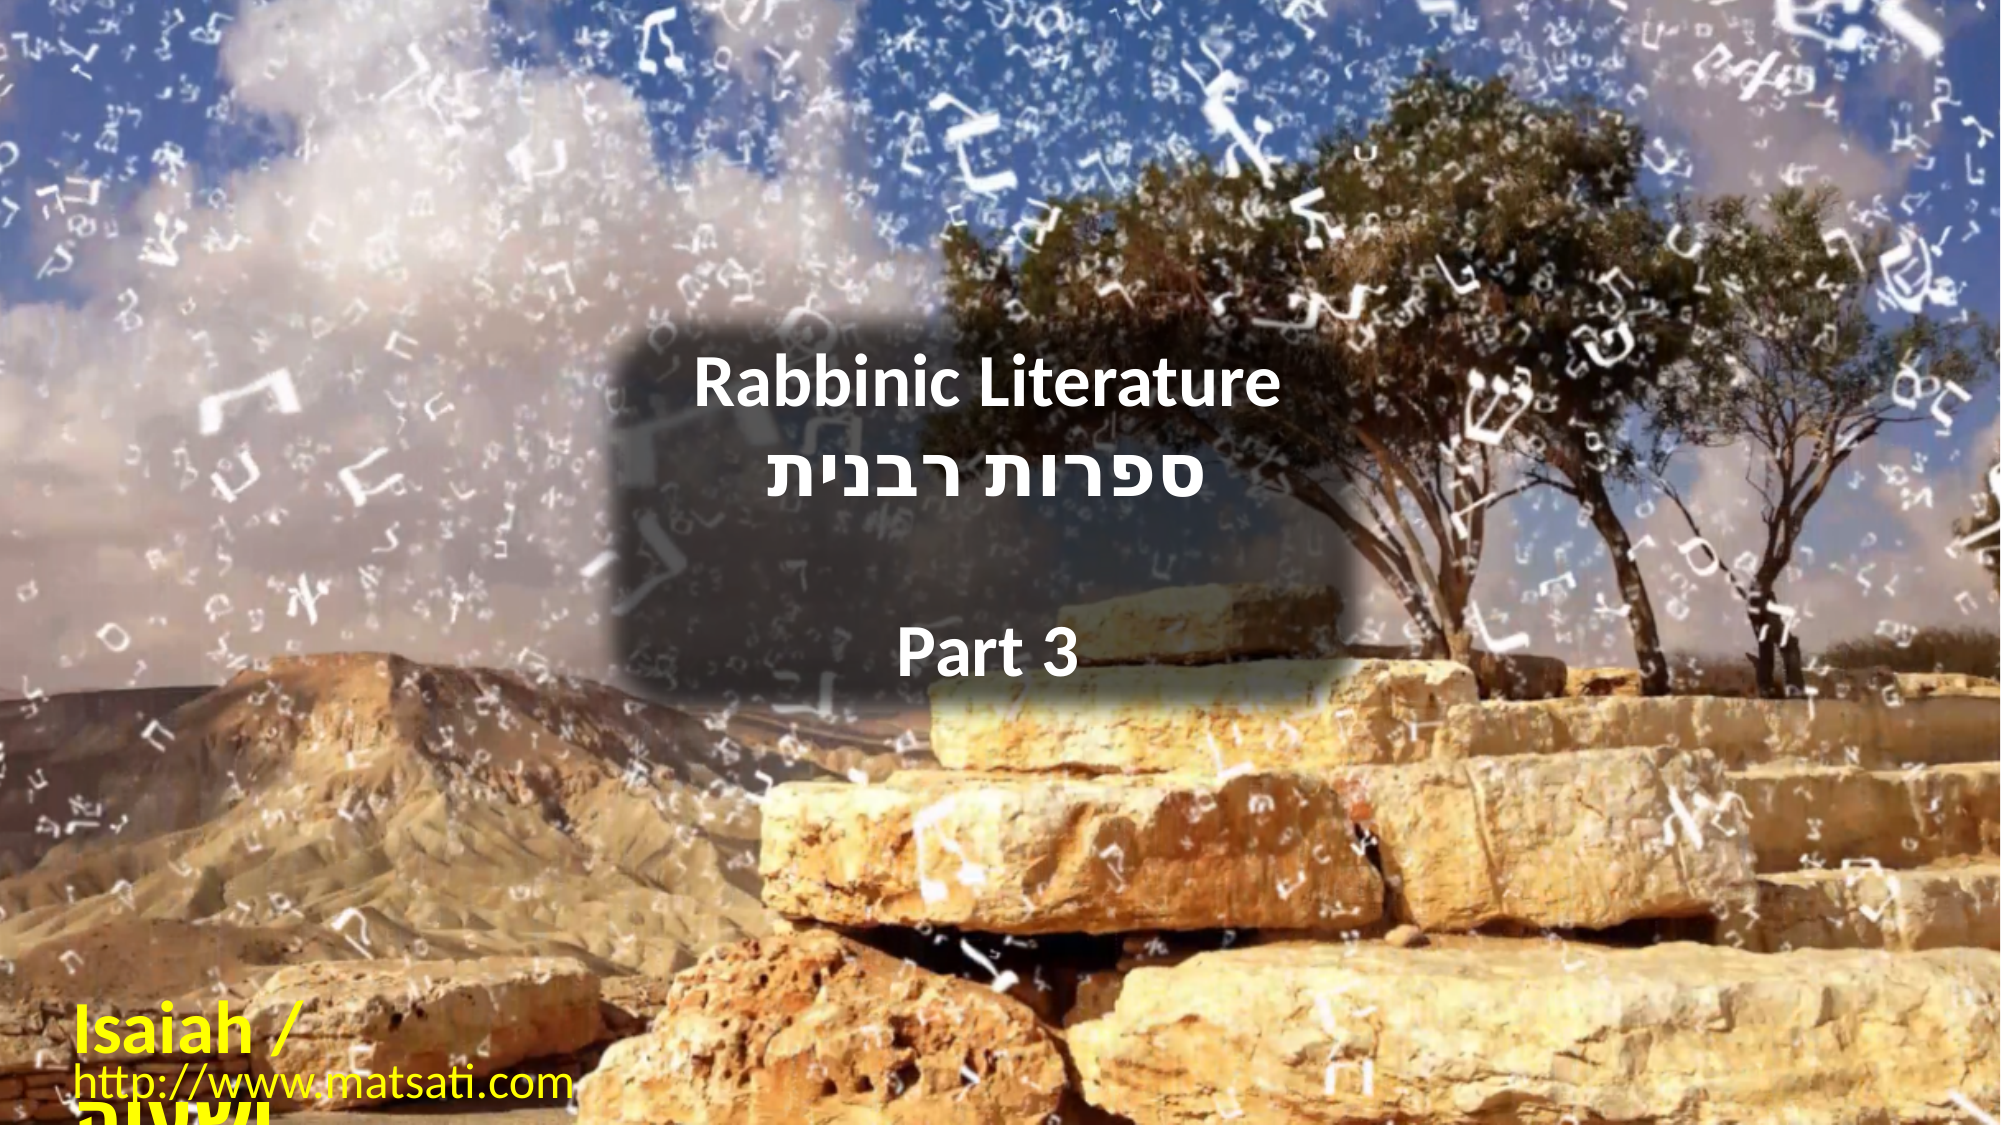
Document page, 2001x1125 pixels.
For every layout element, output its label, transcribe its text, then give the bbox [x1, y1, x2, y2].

text_box http://www.matsati.com [521, 1041, 606, 1116]
text_box Isaiah / ישעיה [57, 971, 521, 1125]
text_box Rabbinic Literature ספרות רבנית Part 3 [488, 324, 1489, 699]
picture [0, 0, 2001, 1125]
text_box [1637, 587, 1645, 648]
